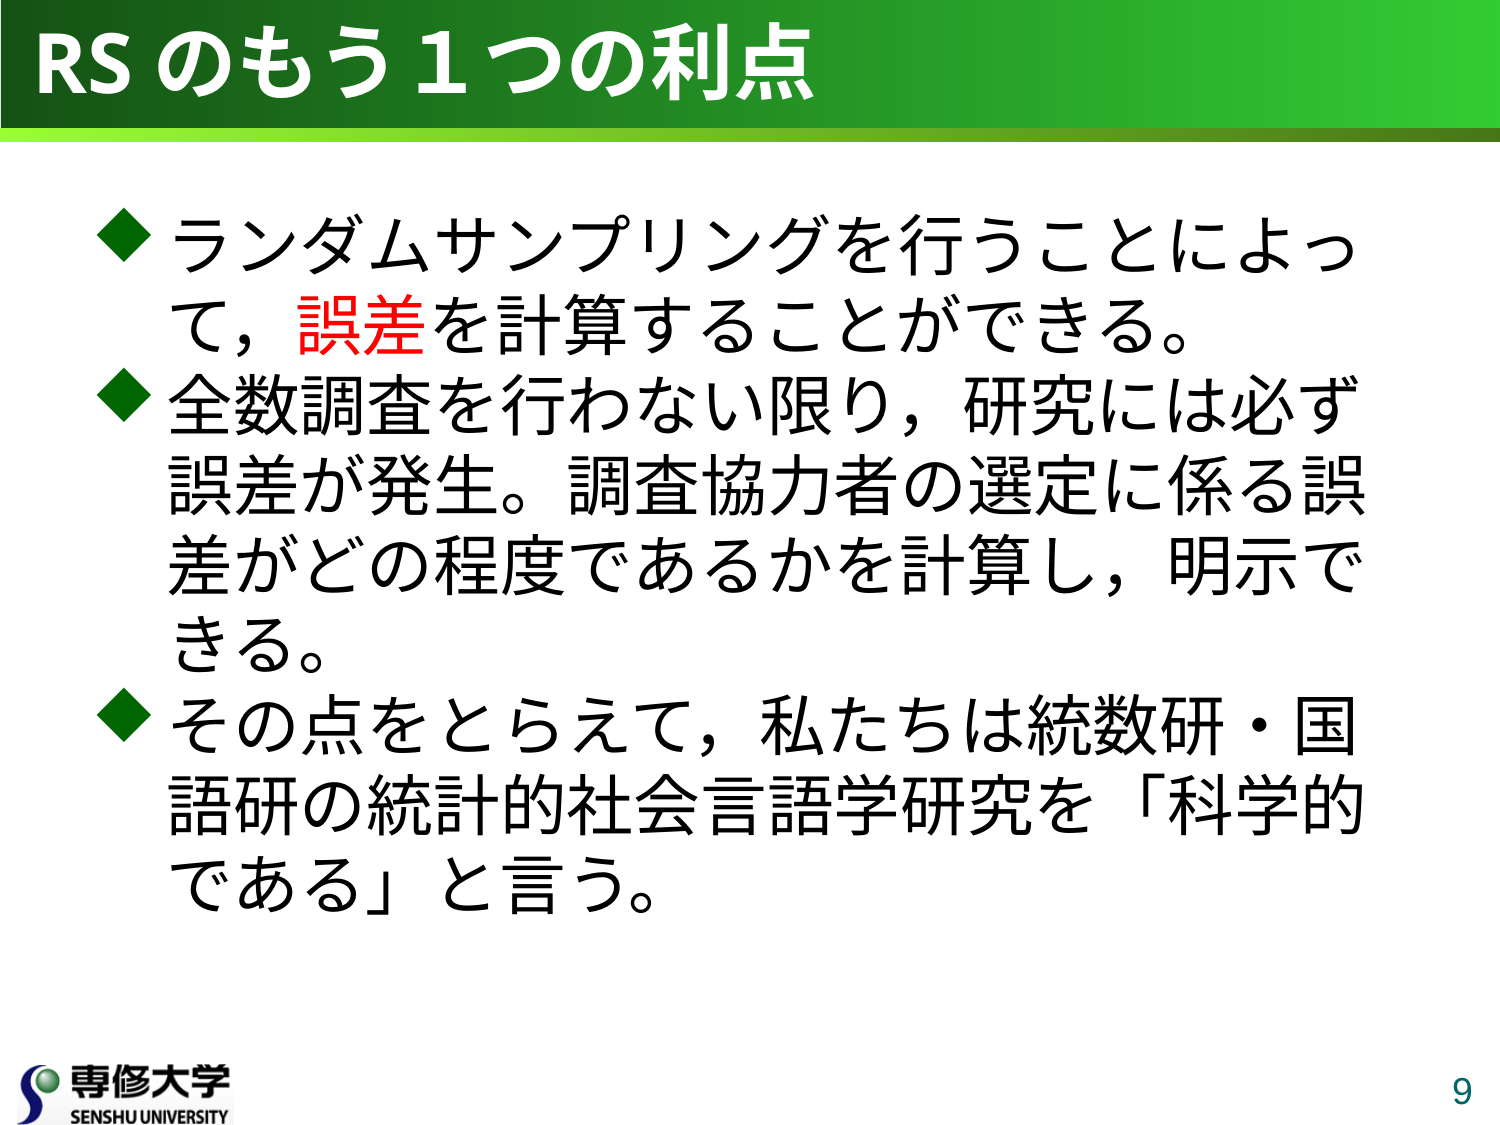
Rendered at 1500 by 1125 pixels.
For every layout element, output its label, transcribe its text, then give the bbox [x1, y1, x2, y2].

title RSのもう１つの利点 [17, 2, 1306, 119]
text_box ランダムサンプリングを行うことによって，誤差を計算することができる。 全数調査を行わない限り，研究には必ず誤差が発生。調査協力者の選定に係る誤差がどの程度であるかを計算し，明示できる。 その点をとらえて，私たちは統数研・国語研の統計的社会言語学研究を「科学的である」と言う。 [76, 196, 1424, 931]
slide_number 9 [1175, 1044, 1488, 1120]
picture [17, 1064, 234, 1125]
